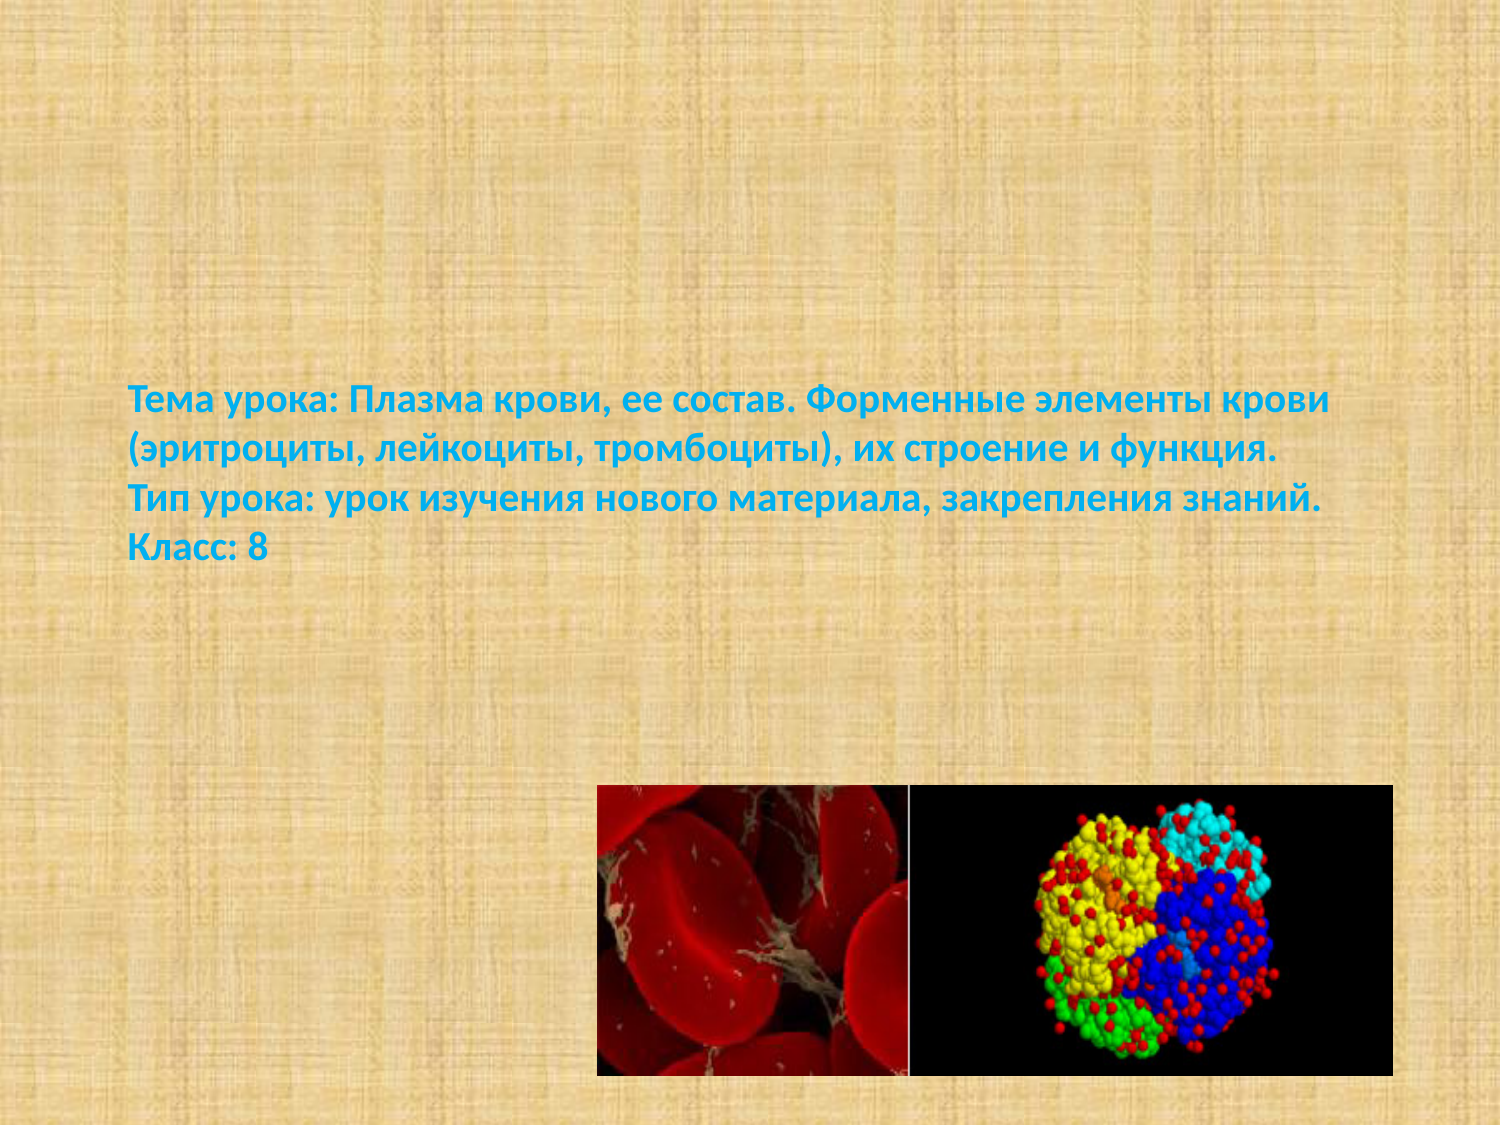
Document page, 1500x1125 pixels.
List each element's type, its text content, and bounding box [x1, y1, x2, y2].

title Тема урока: Плазма крови, ее состав. Форменные элементы крови (эритроциты, лейкоциты, тромбоциты), их строение и функция. Тип урока: урок изучения нового материала, закрепления знаний. Класс: 8 [112, 349, 1388, 591]
picture [0, 0, 1500, 1125]
